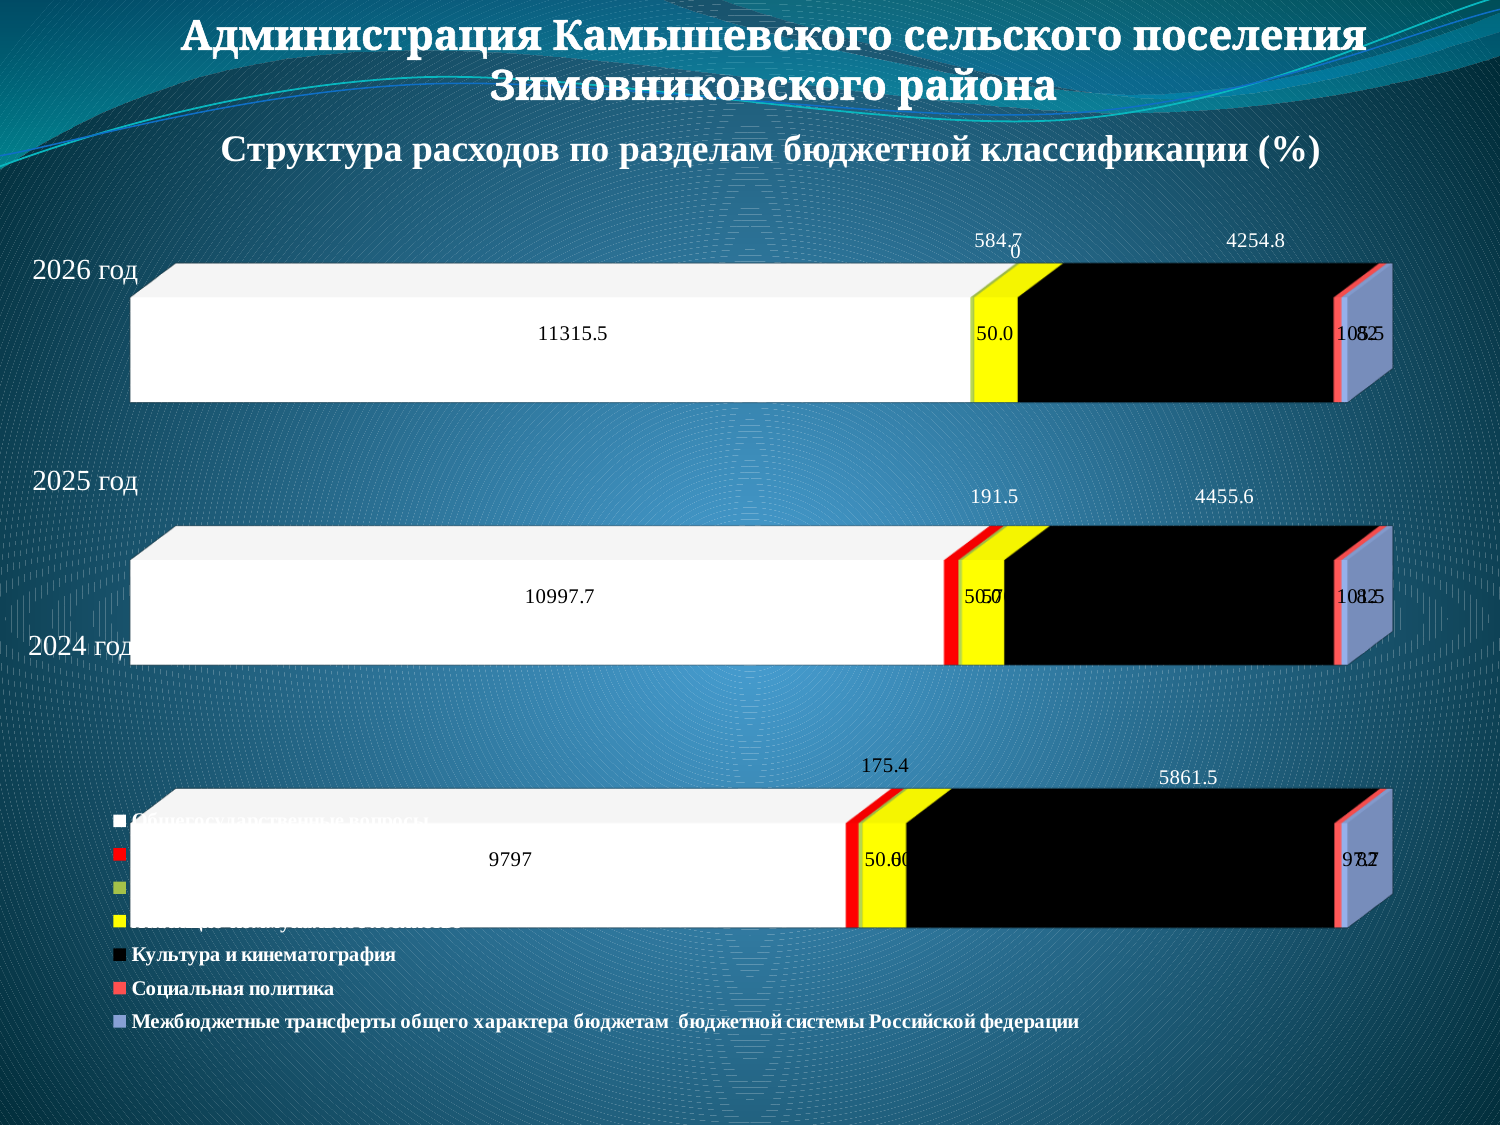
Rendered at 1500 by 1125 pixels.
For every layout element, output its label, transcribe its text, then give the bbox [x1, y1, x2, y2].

text_box 2026 год [17, 243, 70, 294]
text_box Администрация Камышевского сельского поселения Зимовниковского района [159, 0, 1388, 116]
text_box 2024 год [13, 619, 70, 670]
text_box 2025 год [17, 454, 70, 504]
chart [76, 148, 1448, 1091]
text_box Структура расходов по разделам бюджетной классификации (%) [129, 116, 1412, 148]
